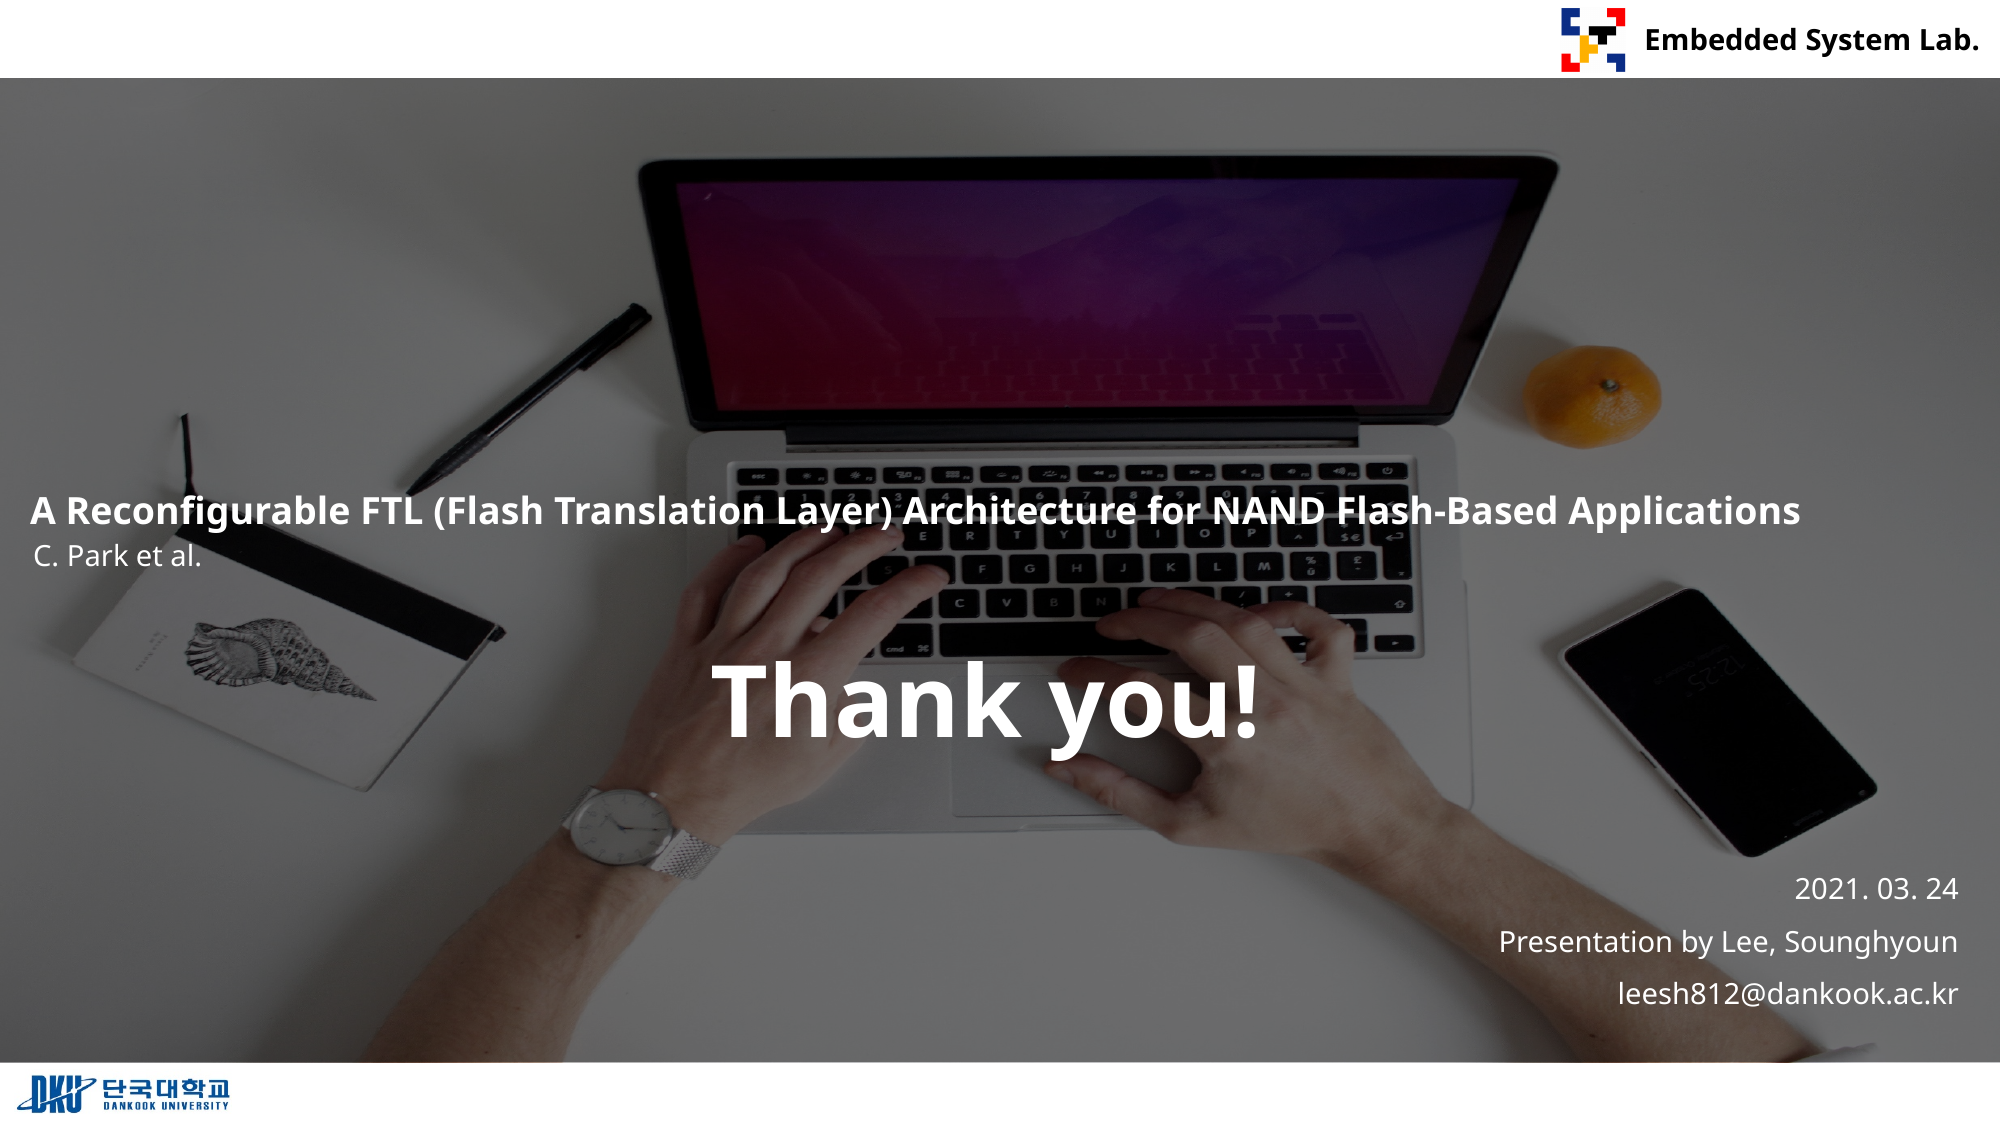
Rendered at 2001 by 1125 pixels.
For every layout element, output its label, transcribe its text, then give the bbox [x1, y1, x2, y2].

picture [14, 1069, 232, 1118]
subtitle 2021. 03. 24 Presentation by Lee, Sounghyoun leesh812@dankook.ac.kr [999, 858, 1975, 1019]
picture [0, 78, 2000, 1063]
picture [1560, 7, 1626, 73]
title A Reconfigurable FTL (Flash Translation Layer) Architecture for NAND Flash-Based Applications [14, 484, 1911, 590]
text_box Thank you! [695, 643, 1304, 749]
text_box C. Park et al. [18, 523, 1126, 590]
